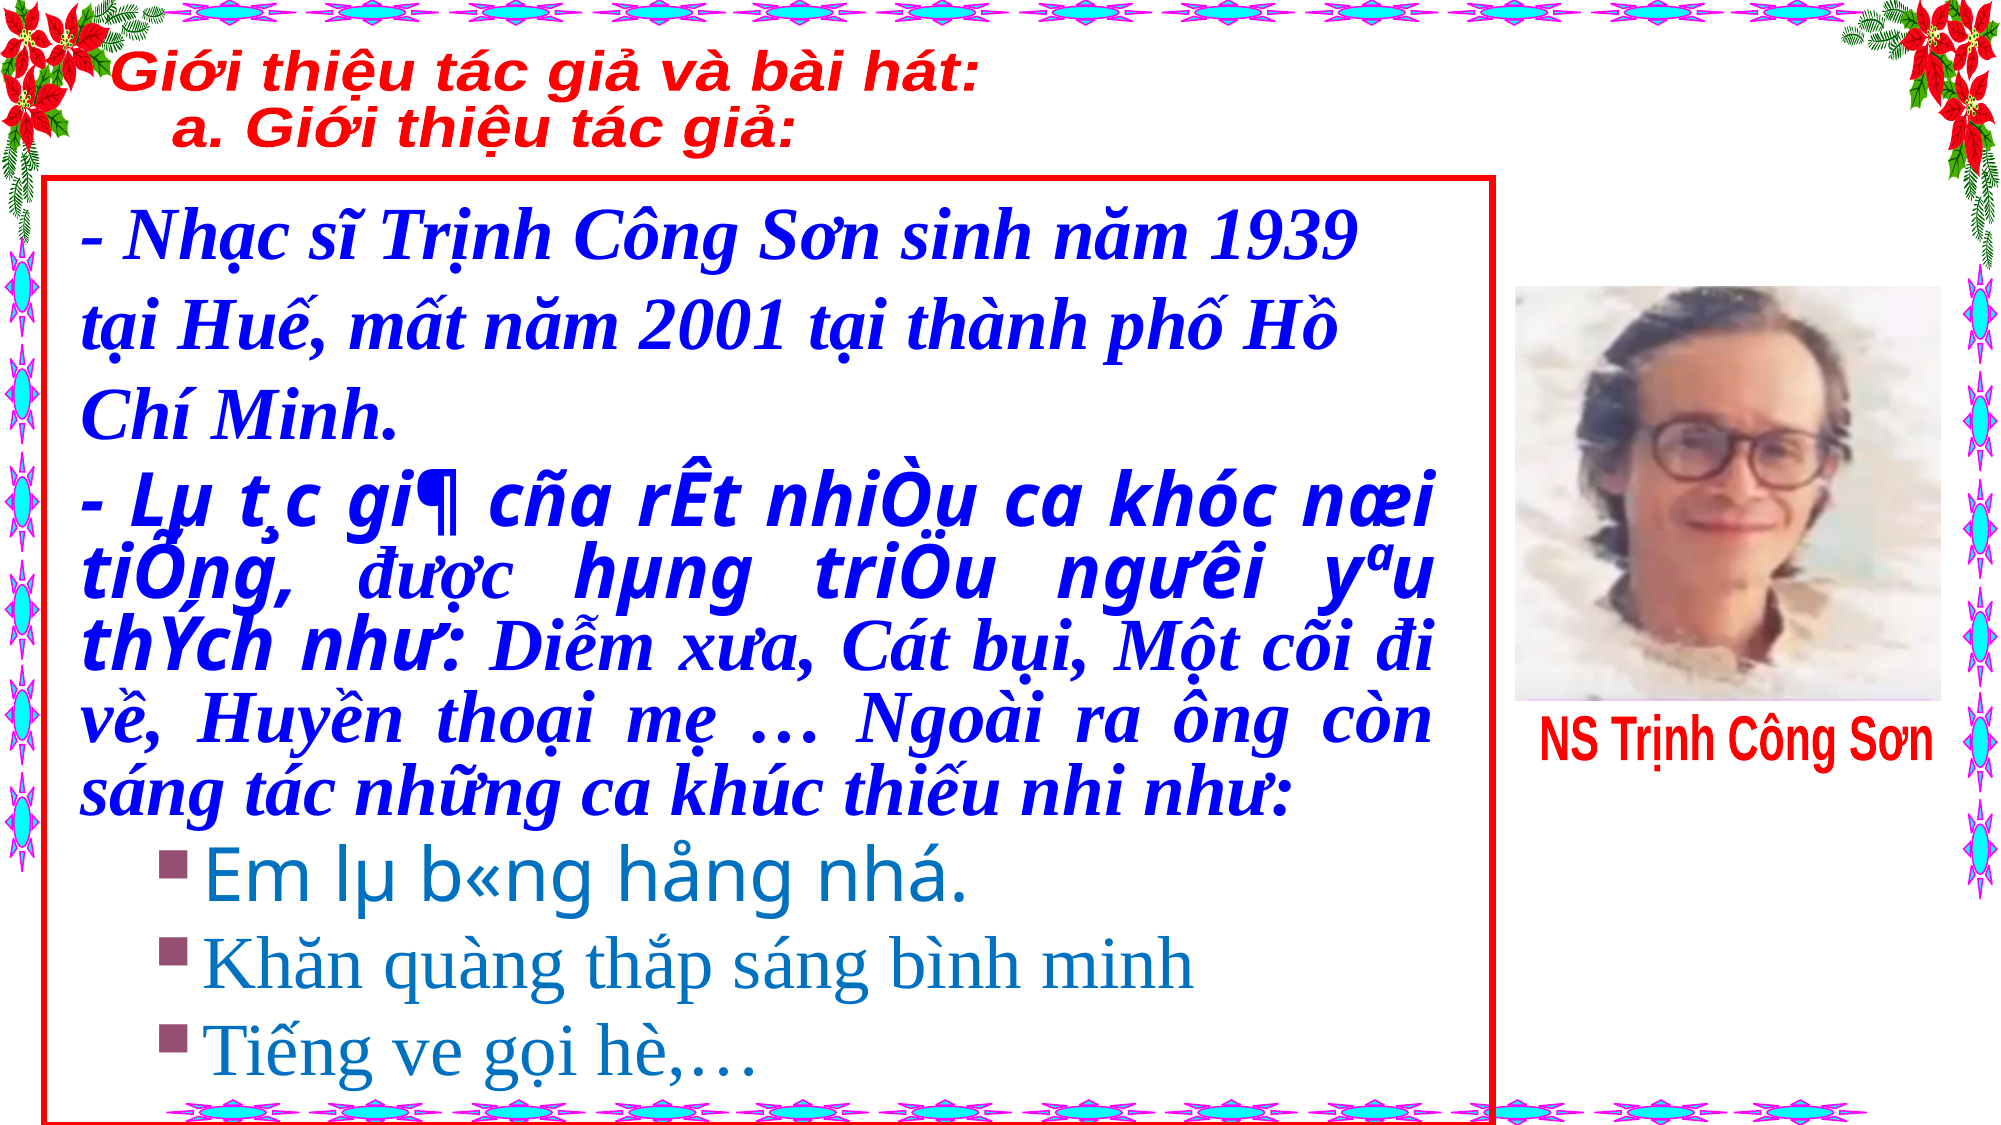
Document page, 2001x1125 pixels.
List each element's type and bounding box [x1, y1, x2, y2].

picture [1515, 286, 1941, 701]
text_box [0, 0, 2000, 1125]
